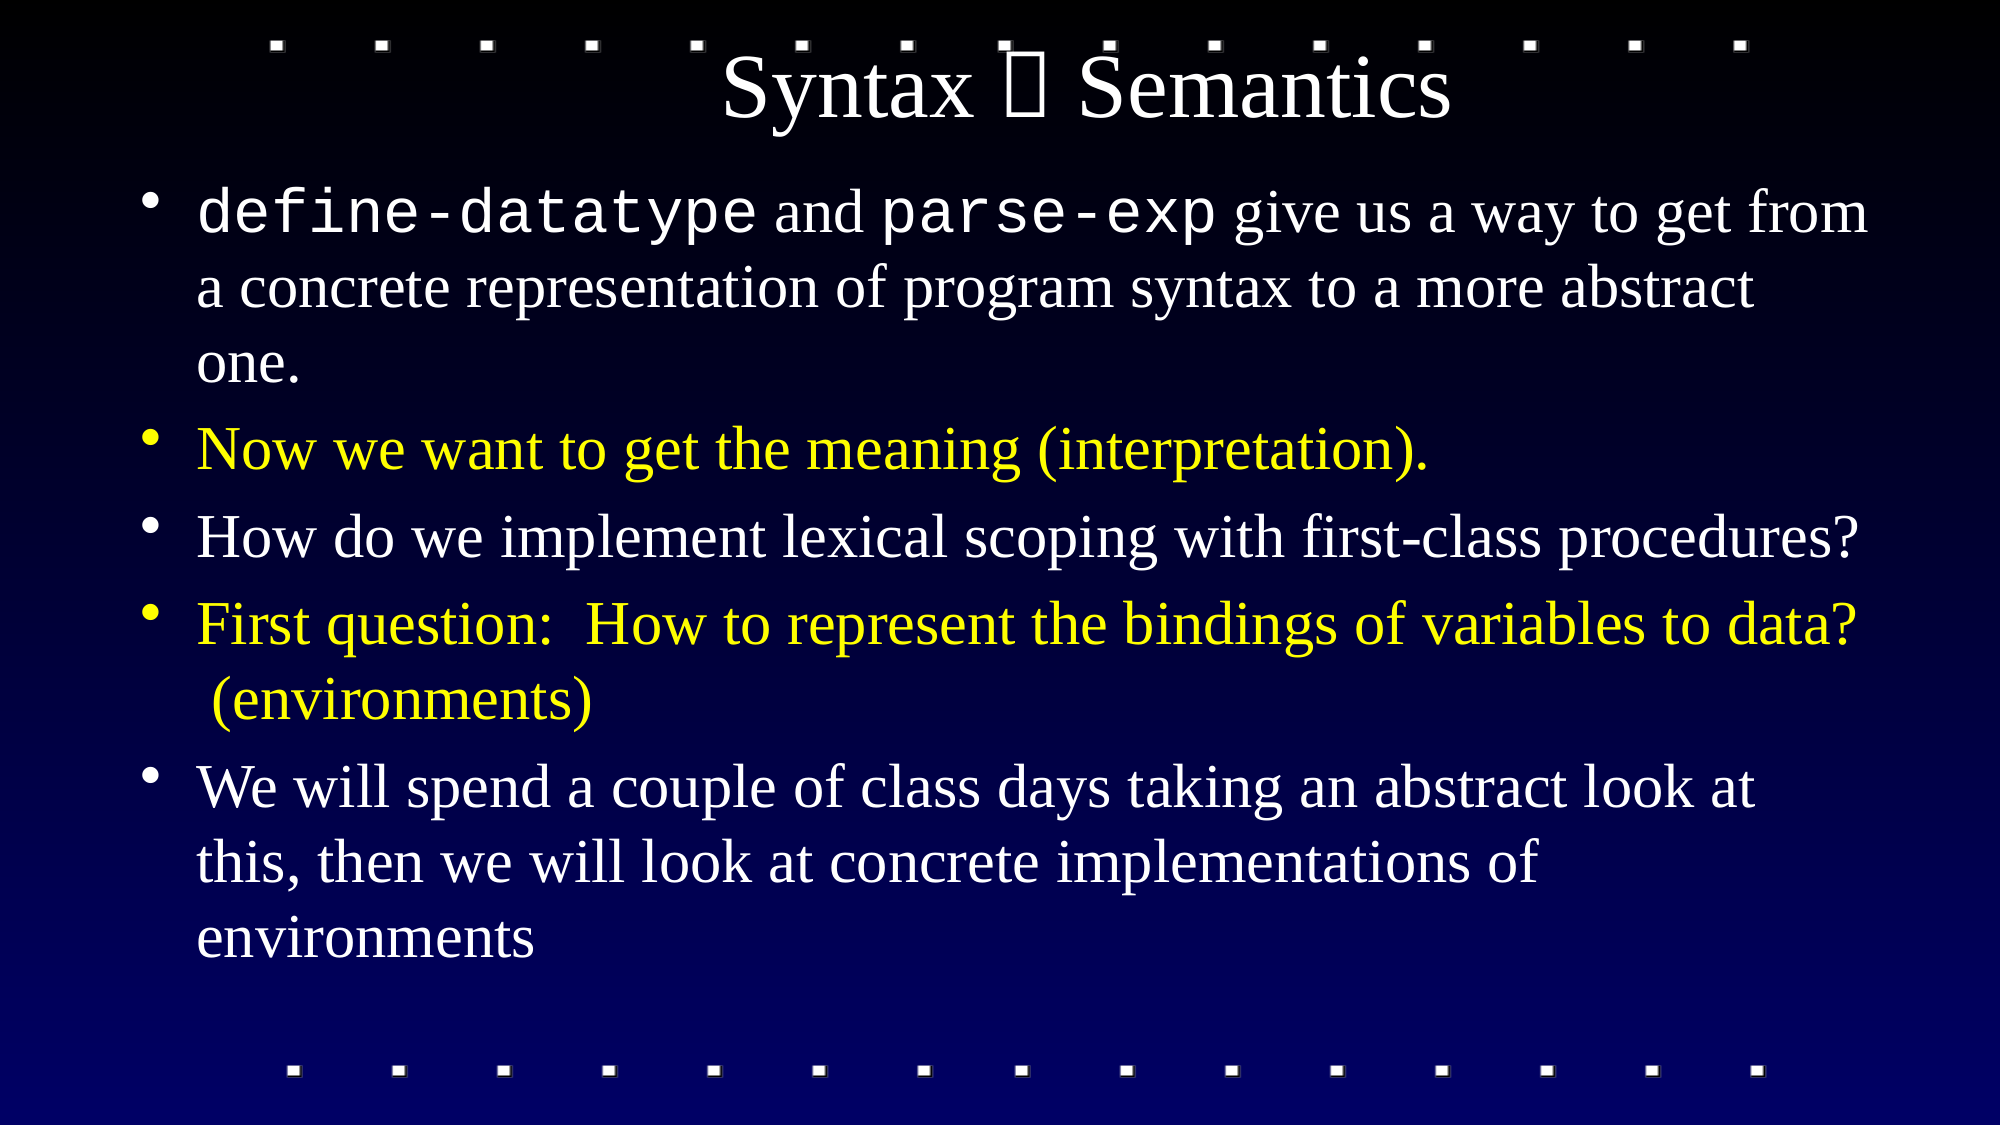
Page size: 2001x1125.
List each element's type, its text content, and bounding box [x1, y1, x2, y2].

picture [283, 1062, 1784, 1082]
picture [1576, 37, 1767, 57]
title Syntax  Semantics [299, 24, 1576, 138]
picture [266, 37, 299, 57]
list define-datatype and parse-exp give us a way to get from a concrete representation of program syntax to a more abstract one. Now we want to get the meaning (interpretation). How do we implement lexical scoping with first-class procedures? First question: How to represent the bindings of variables to data? (environments) We will spend a couple of class days taking an abstract look at this, then we will look at concrete implementations of environments [124, 162, 1888, 838]
